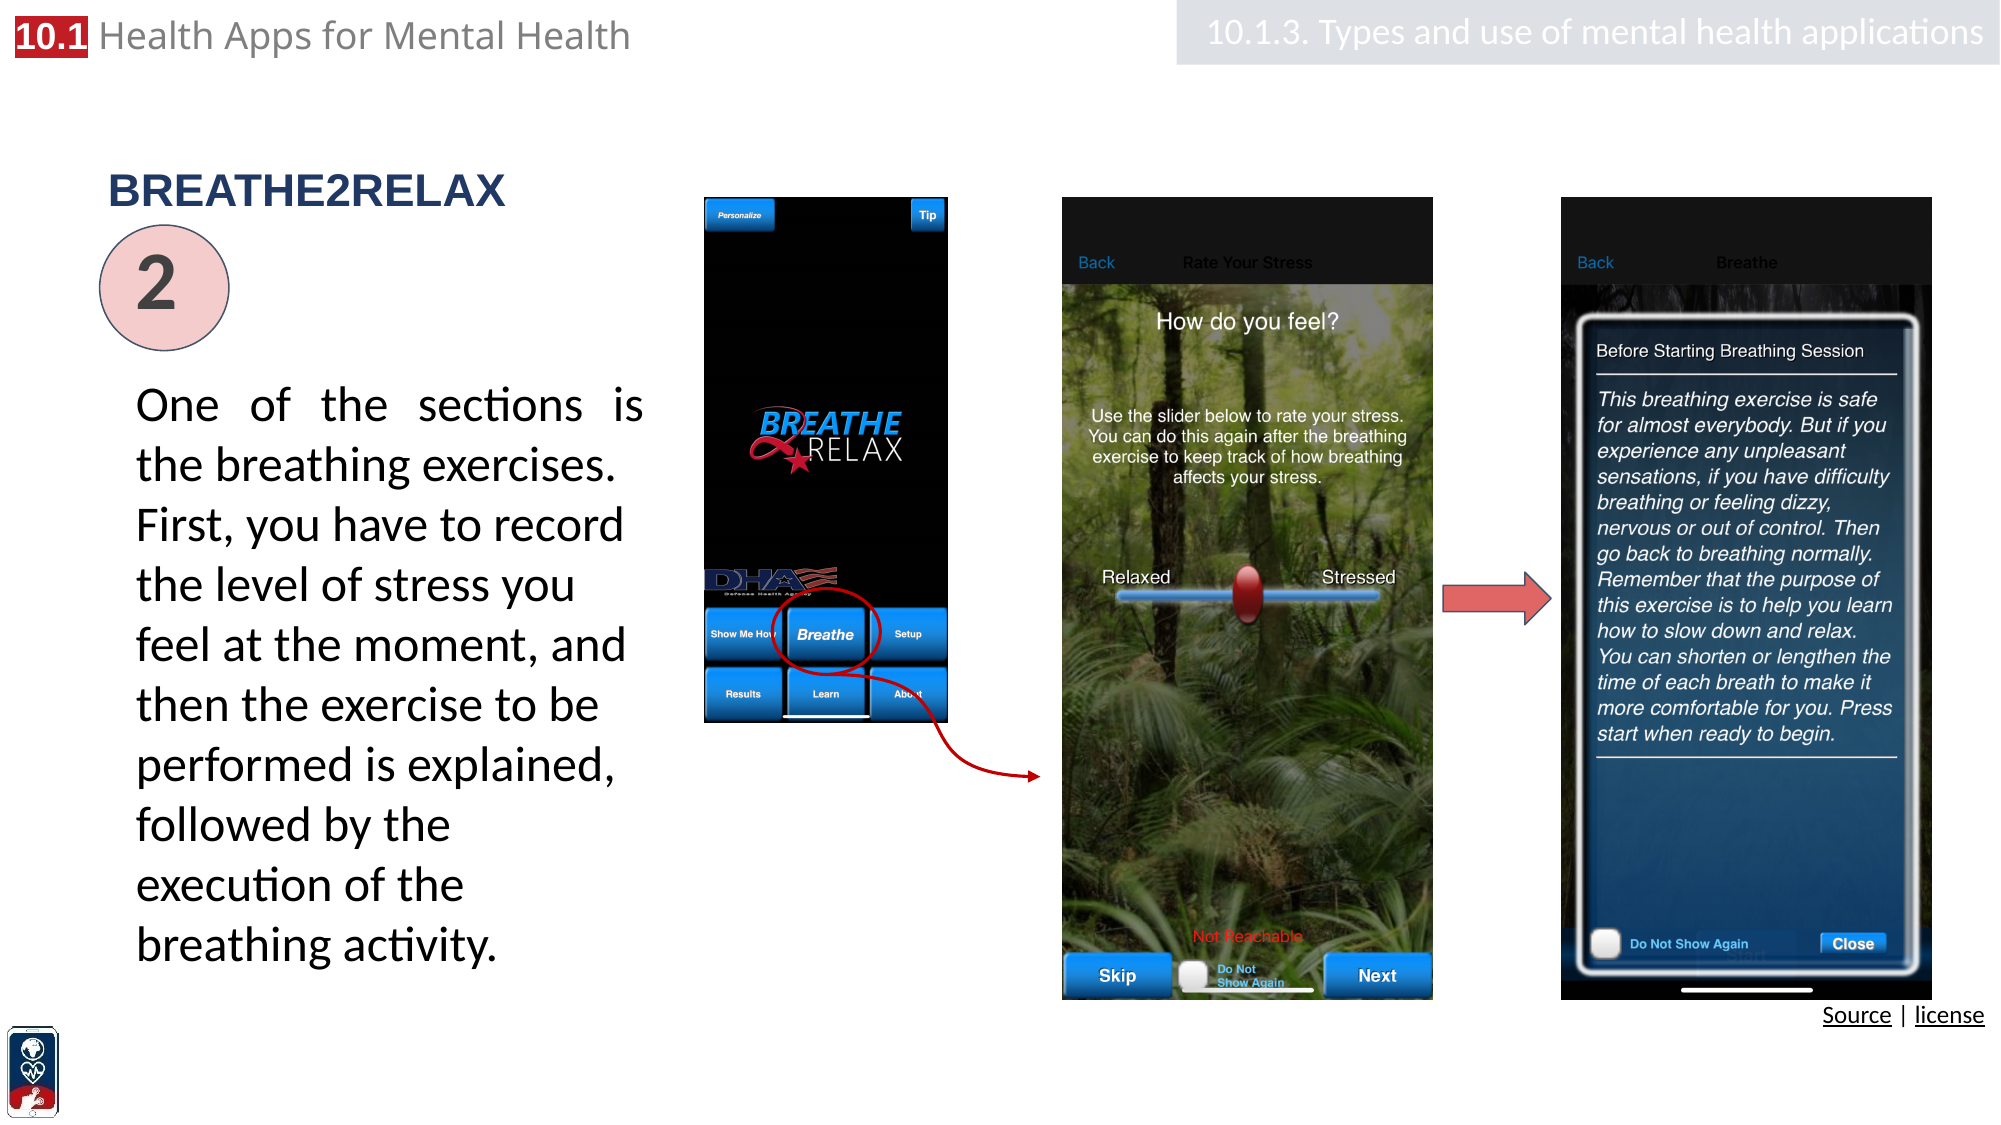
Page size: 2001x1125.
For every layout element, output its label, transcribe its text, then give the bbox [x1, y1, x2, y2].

picture [7, 1026, 59, 1118]
picture [1560, 197, 1933, 1000]
text_box [131, 342, 197, 351]
picture [704, 197, 948, 724]
text_box 10.1.3. Types and use of mental health applications [1176, 0, 2000, 65]
text_box 2 [120, 211, 229, 342]
text_box Source | license [1604, 991, 2000, 1037]
picture [1062, 197, 1434, 1000]
text_box One of the sections is the breathing exercises. First, you have to record the level of stress you feel at the moment, and then the exercise to be performed is explained, followed by the execution of the breathing activity. [120, 356, 660, 987]
text_box [99, 242, 120, 334]
title BREATHE2RELAX [92, 138, 1908, 238]
text_box [1443, 572, 1552, 625]
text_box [829, 674, 1041, 777]
